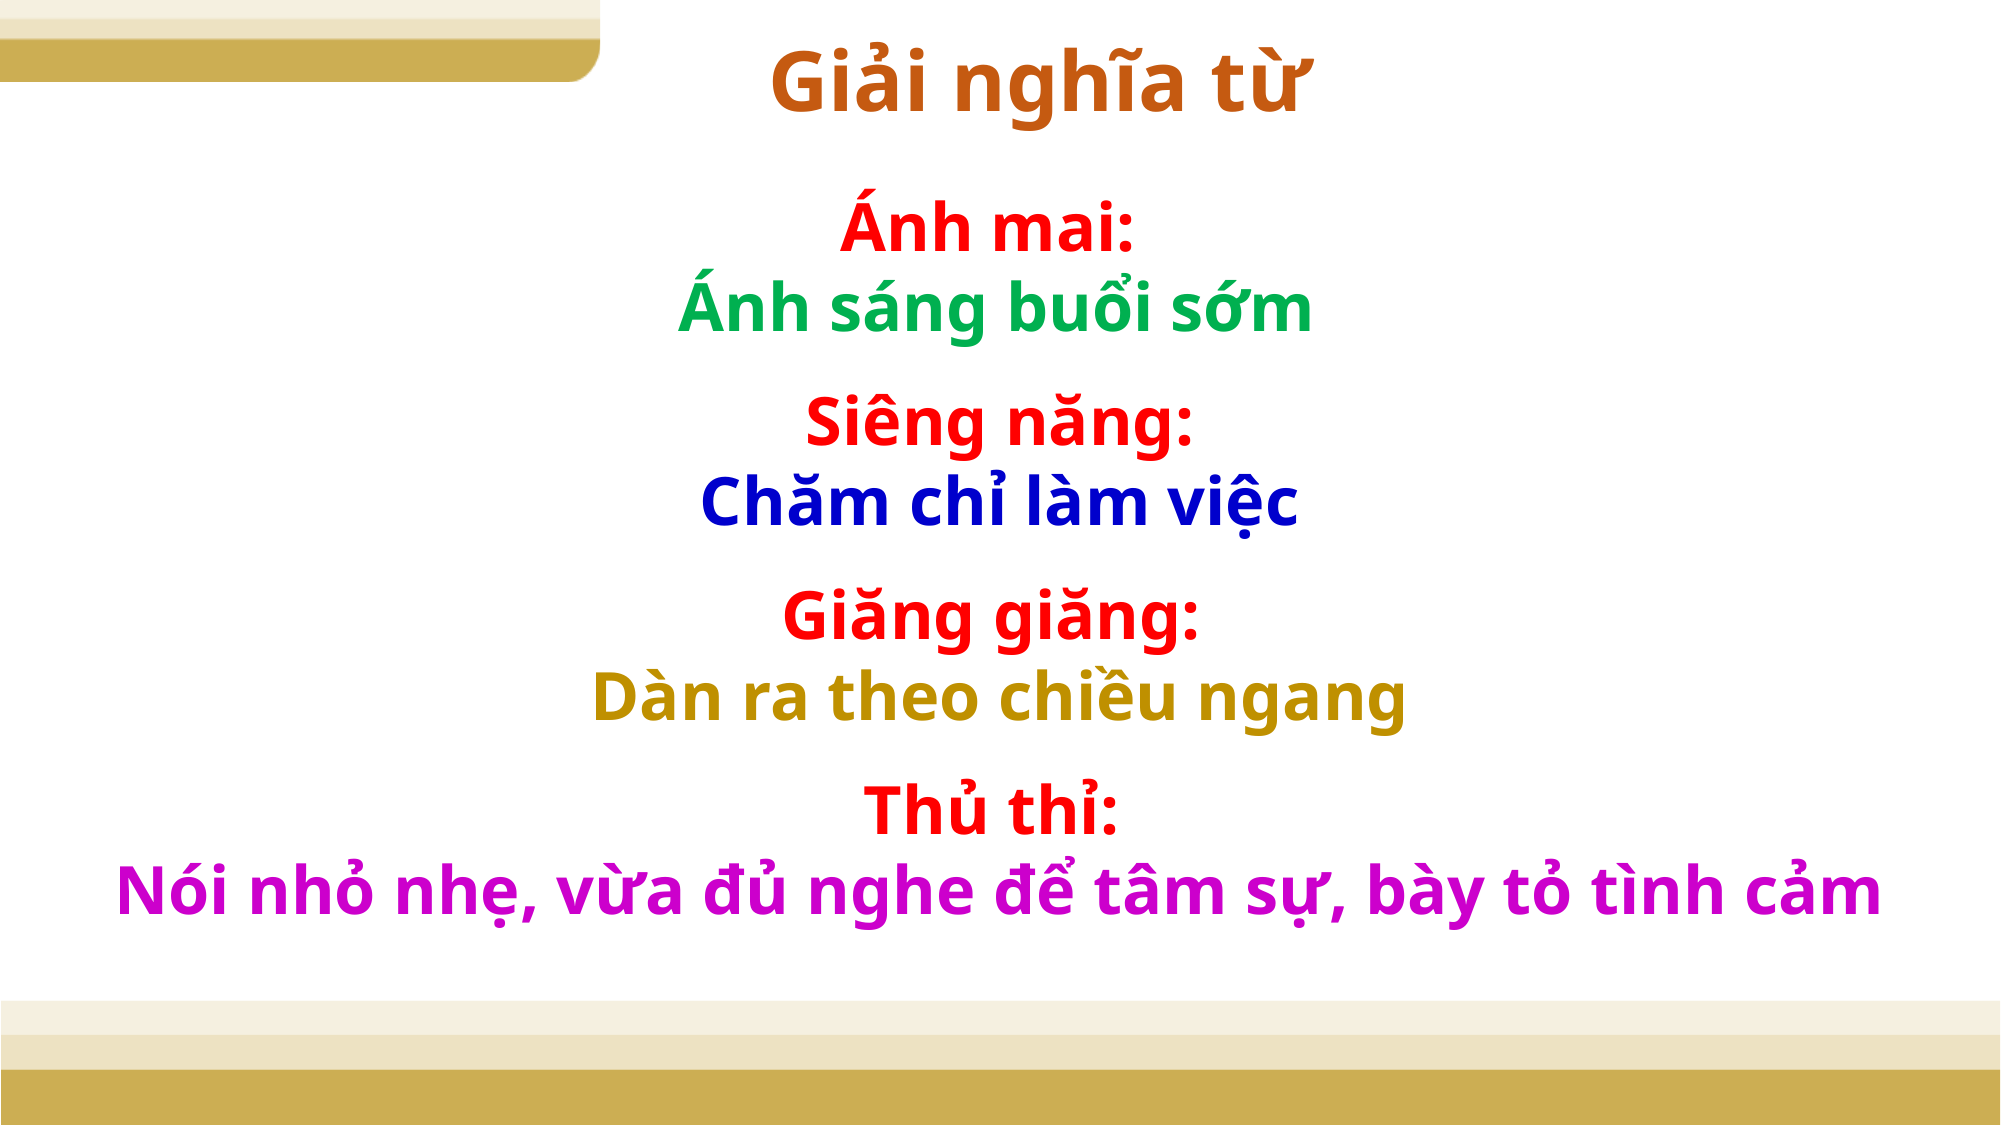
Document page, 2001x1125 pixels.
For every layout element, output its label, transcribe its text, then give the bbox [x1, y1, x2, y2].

text_box Giải nghĩa từ [589, 20, 1490, 136]
text_box Siêng năng: Chăm chỉ làm việc [35, 371, 1965, 547]
text_box Ánh mai: Ánh sáng buổi sớm [28, 177, 1965, 353]
text_box Giăng giăng: Dàn ra theo chiều ngang [35, 566, 1965, 741]
text_box Thủ thỉ: Nói nhỏ nhẹ, vừa đủ nghe để tâm sự, bày tỏ tình cảm [35, 760, 1965, 935]
